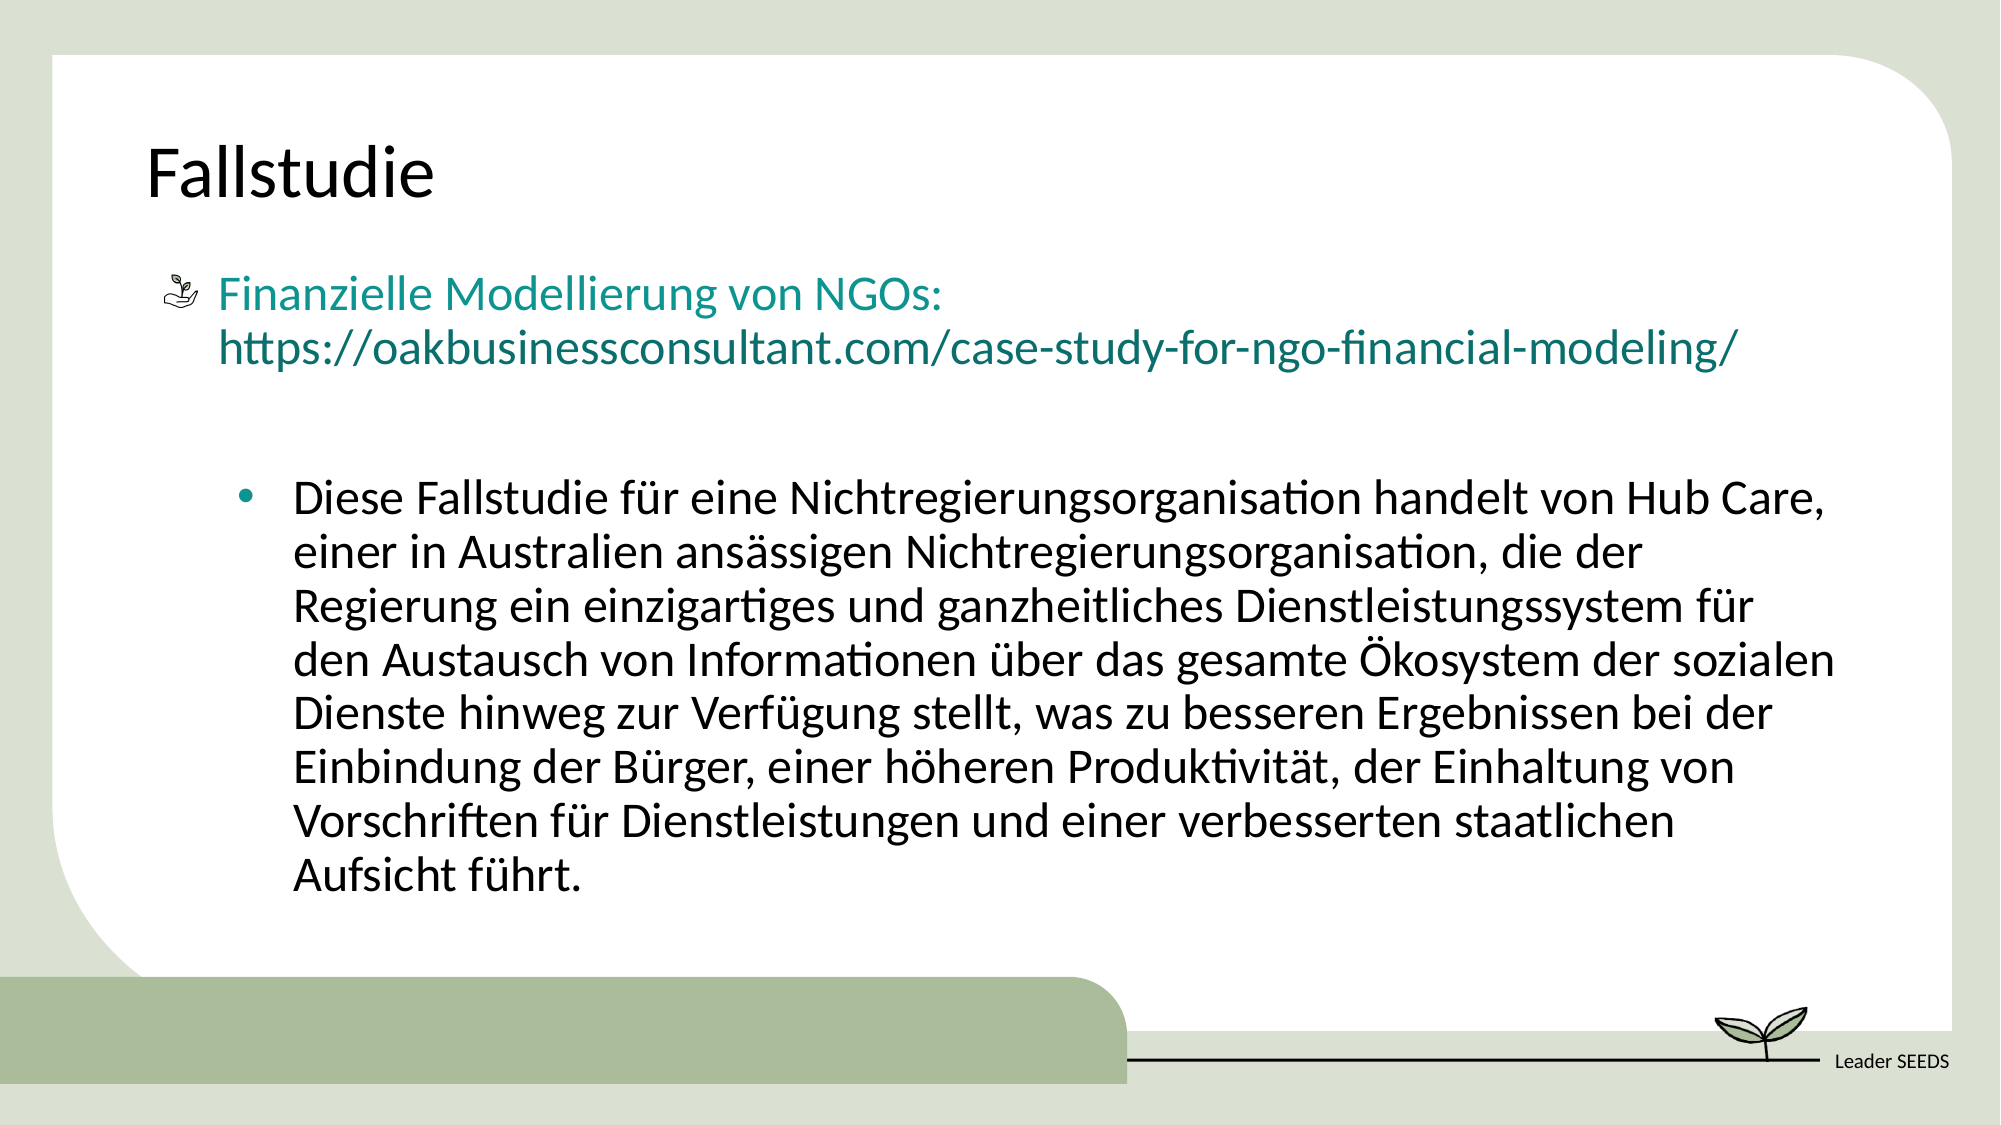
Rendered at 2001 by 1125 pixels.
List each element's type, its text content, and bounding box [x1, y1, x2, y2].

list Fallstudie [130, 124, 1869, 260]
picture [162, 273, 200, 309]
text_box Finanzielle Modellierung von NGOs: https://oakbusinessconsultant.com/case-study-for-ngo-financial-modeling/ Diese Fallstudie für eine Nichtregierungsorganisation handelt von Hub Care, einer in Australien ansässigen Nichtregierungsorganisation, die der Regierung ein einzigartiges und ganzheitliches Dienstleistungssystem für den Austausch von Informationen über das gesamte Ökosystem der sozialen Dienste hinweg zur Verfügung stellt, was zu besseren Ergebnissen bei der Einbindung der Bürger, einer höheren Produktivität, der Einhaltung von Vorschriften für Dienstleistungen und einer verbesserten staatlichen Aufsicht führt. [147, 259, 1853, 986]
